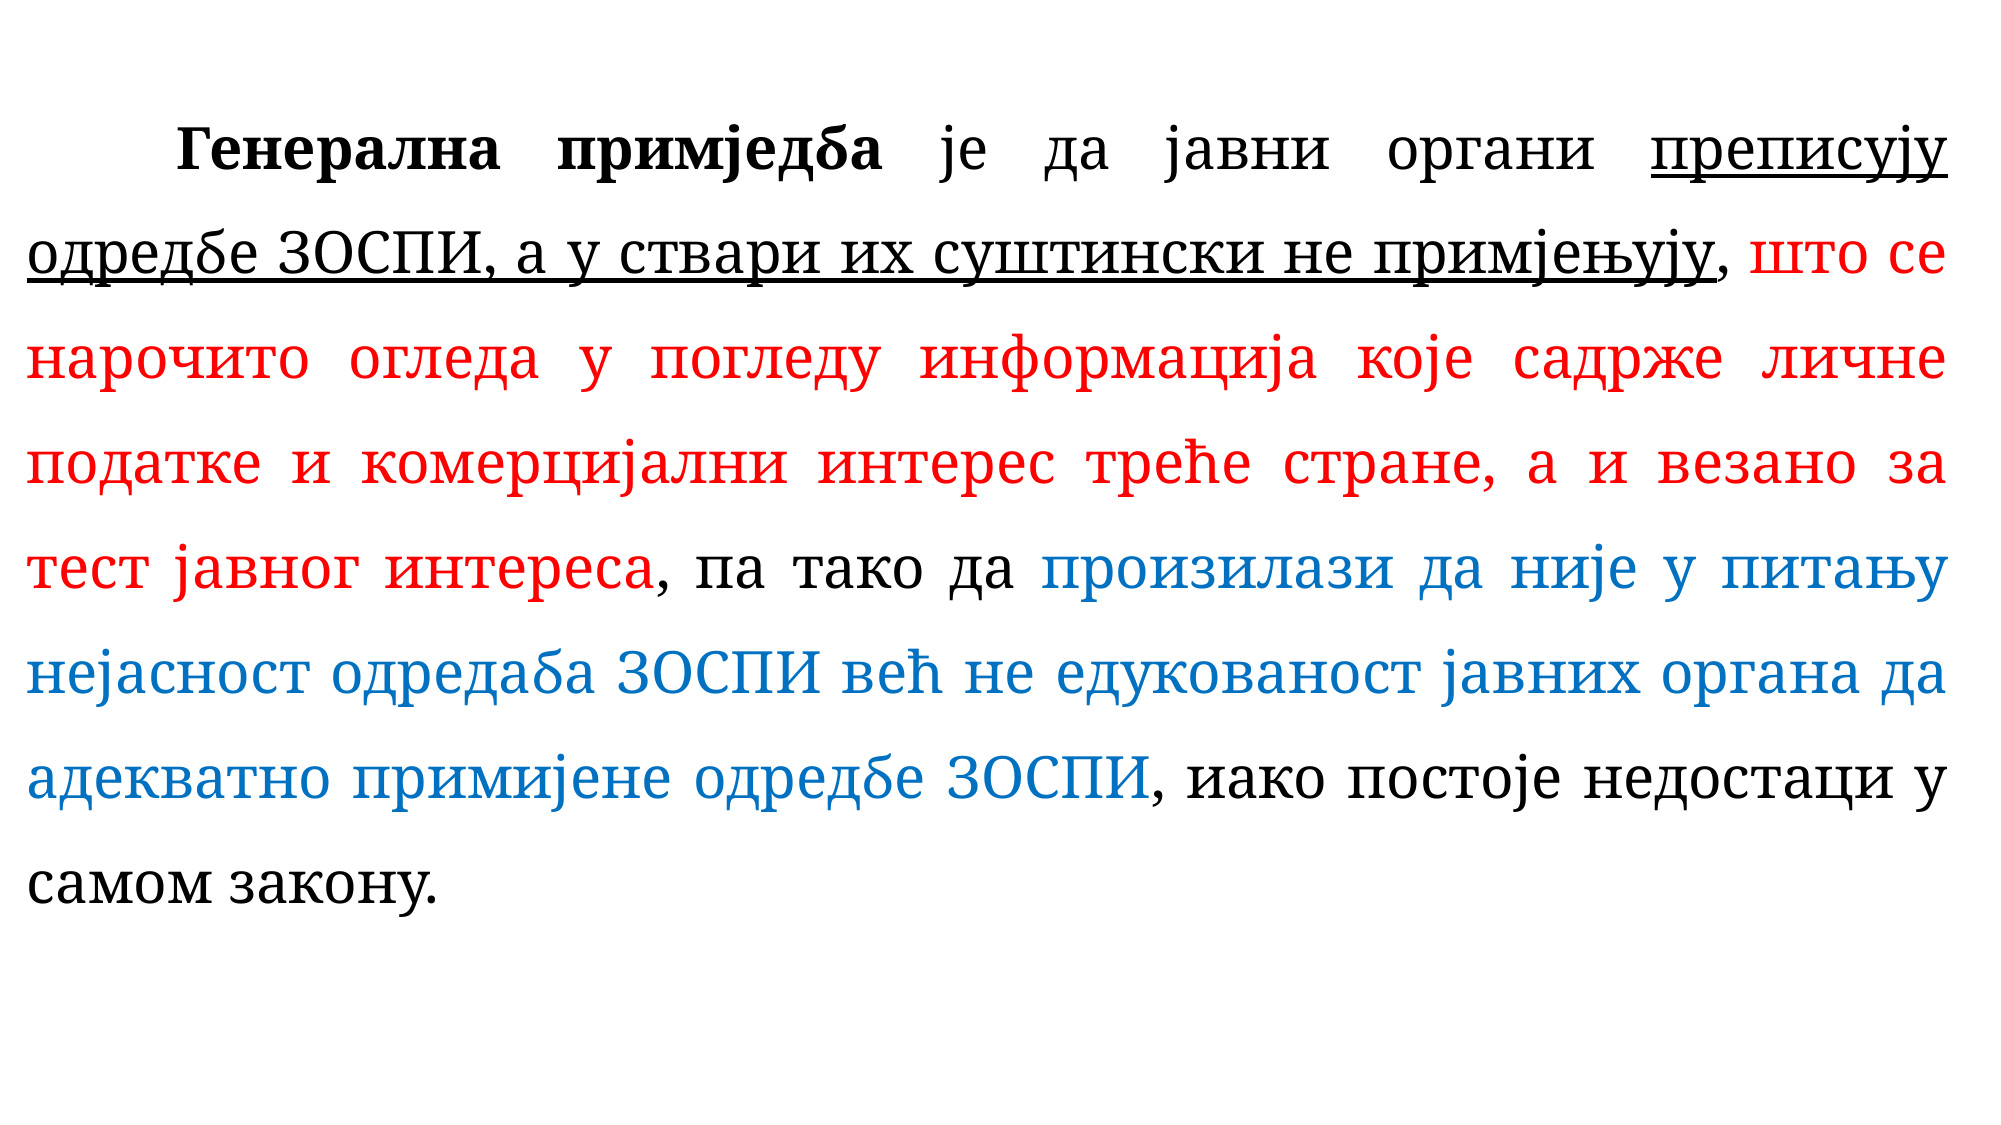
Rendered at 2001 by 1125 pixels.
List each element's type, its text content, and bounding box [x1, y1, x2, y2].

text_box Генерална примједба је да јавни органи преписују одредбе ЗОСПИ, а у ствари их суштински не примјењују, што се нарочито огледа у погледу информација које садрже личне податке и комерцијални интерес треће стране, а и везано за тест јавног интереса, па тако да произилази да није у питању нејасност одредаба ЗОСПИ већ не едукованост јавних органа да адекватно примијене одредбе ЗОСПИ, иако постоје недостаци у самом закону. [9, 0, 1963, 923]
